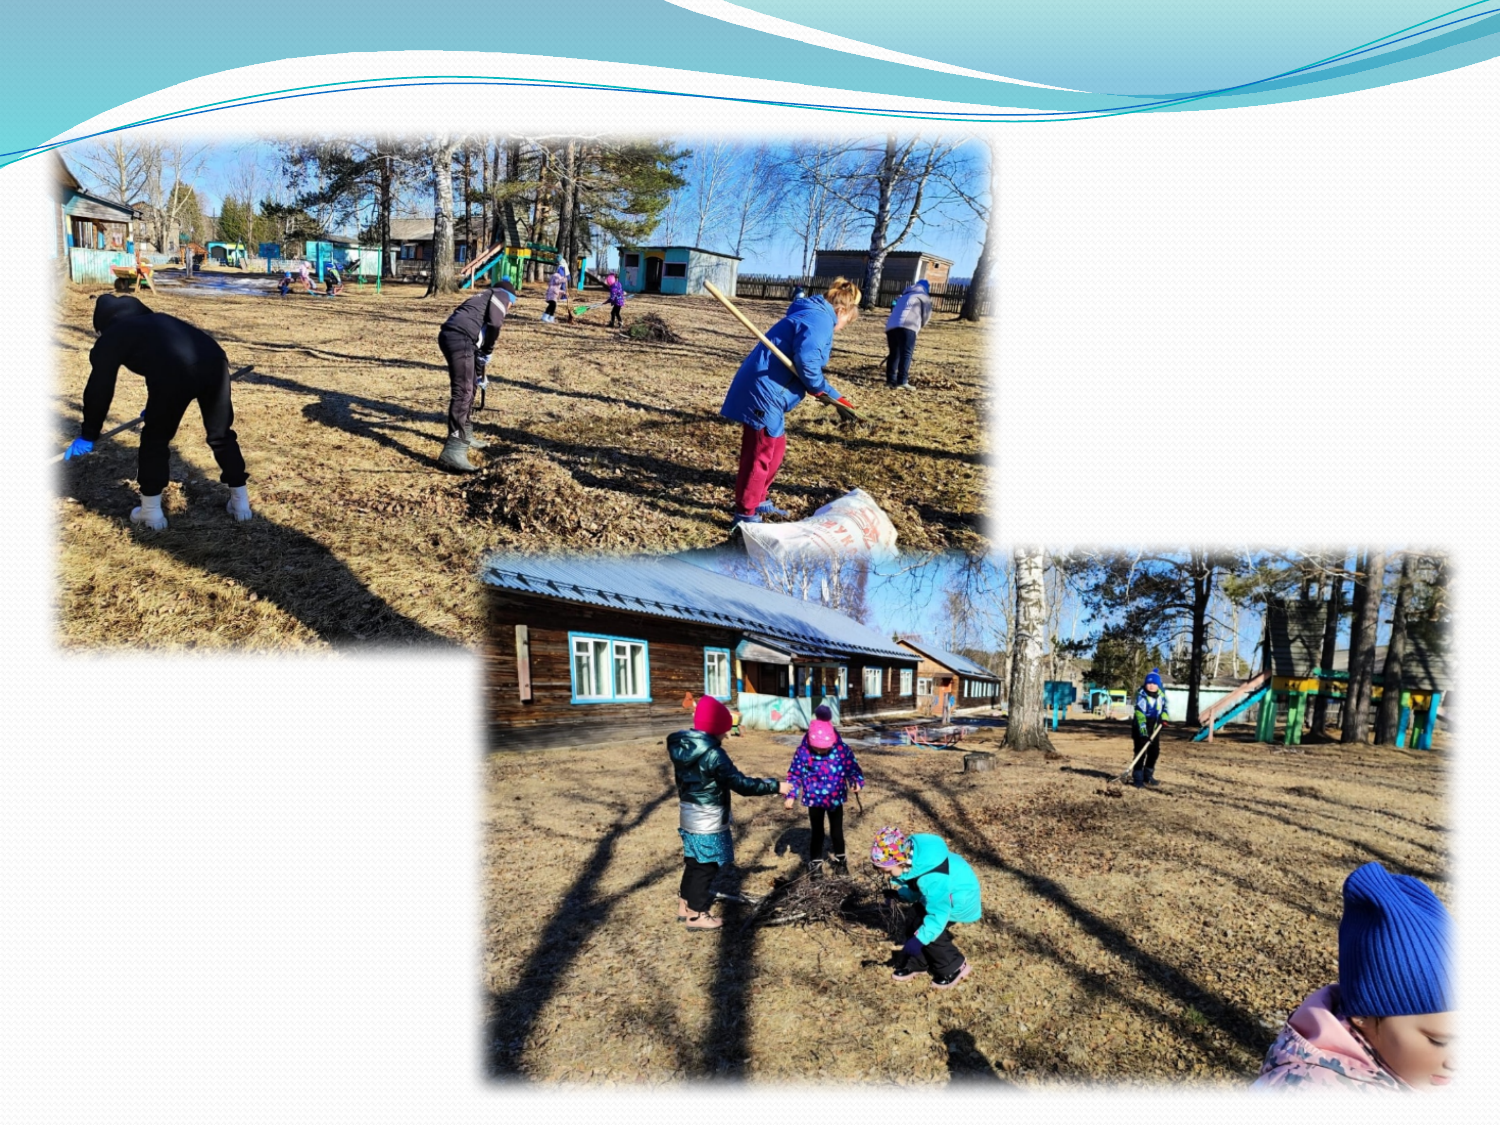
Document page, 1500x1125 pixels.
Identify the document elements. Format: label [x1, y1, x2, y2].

picture [40, 125, 1465, 1101]
